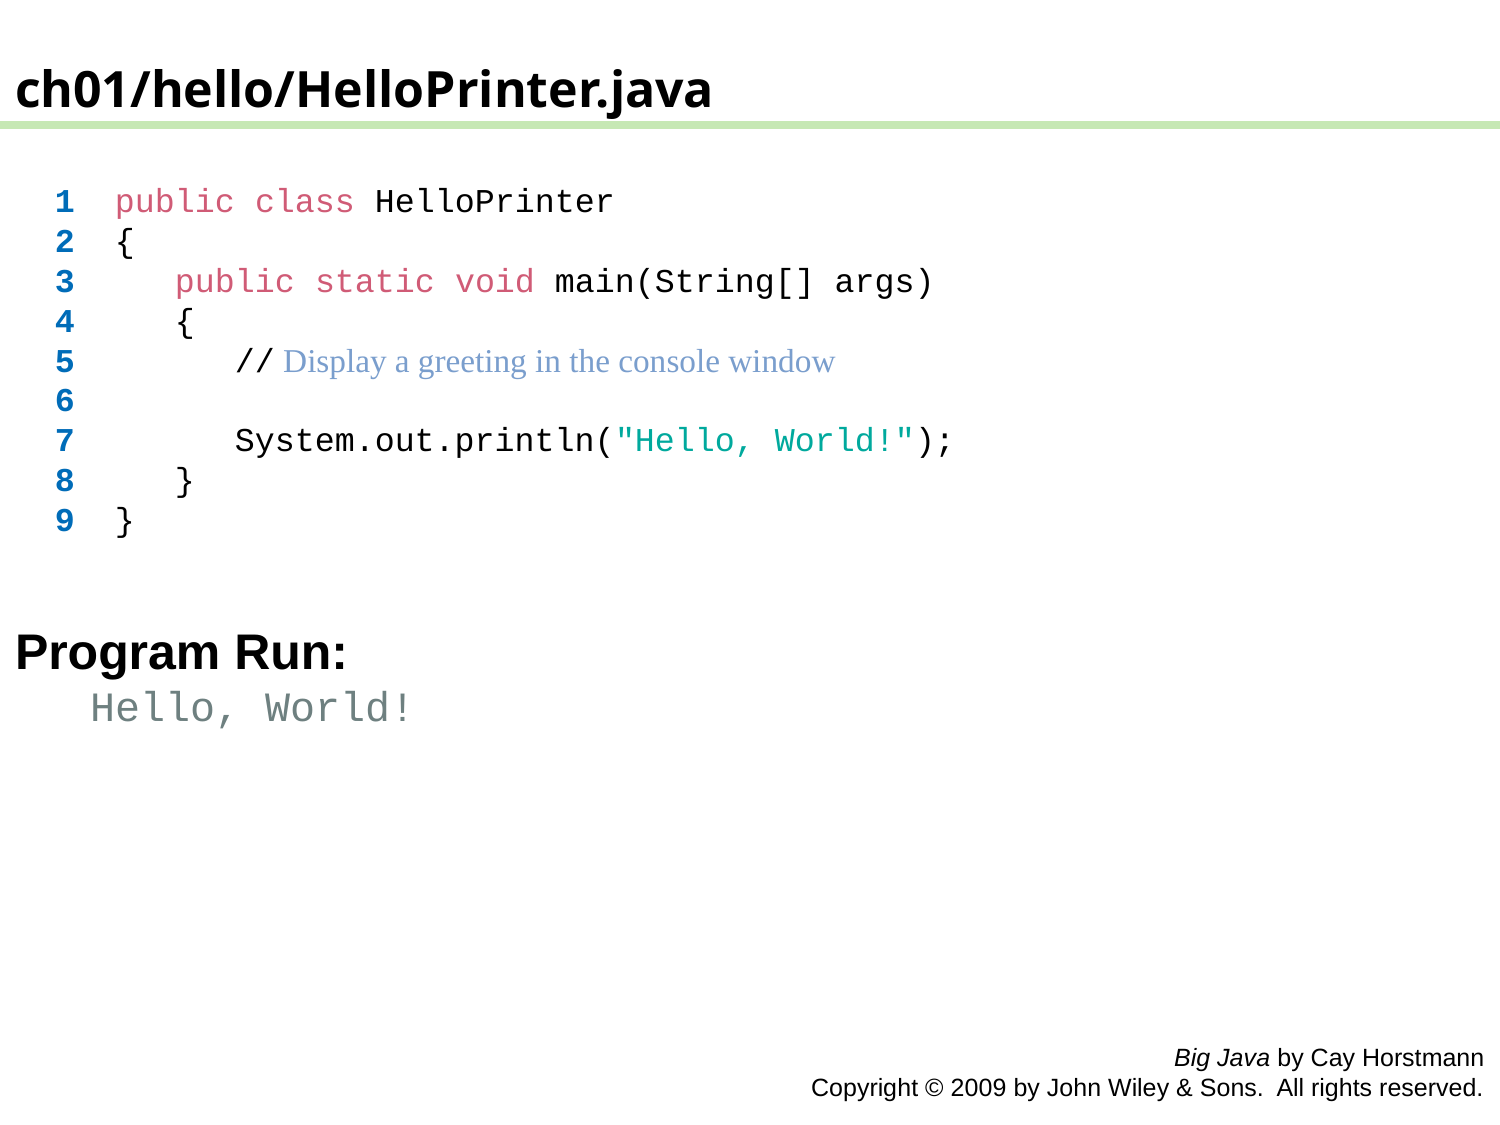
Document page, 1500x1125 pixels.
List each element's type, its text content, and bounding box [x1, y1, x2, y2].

text_box ch01/hello/HelloPrinter.java [0, 49, 1150, 124]
text_box Program Run: Hello, World! [0, 612, 438, 738]
text_box Big Java by Cay Horstmann Copyright © 2009 by John Wiley & Sons. All rights reserved. [787, 1034, 1500, 1113]
text_box 1 public class HelloPrinter 2 { 3 public static void main(String[] args) 4 { 5 // Display a greeting in the console window 6 7 System.out.println("Hello, World!"); 8 } 9 } [0, 171, 1500, 551]
